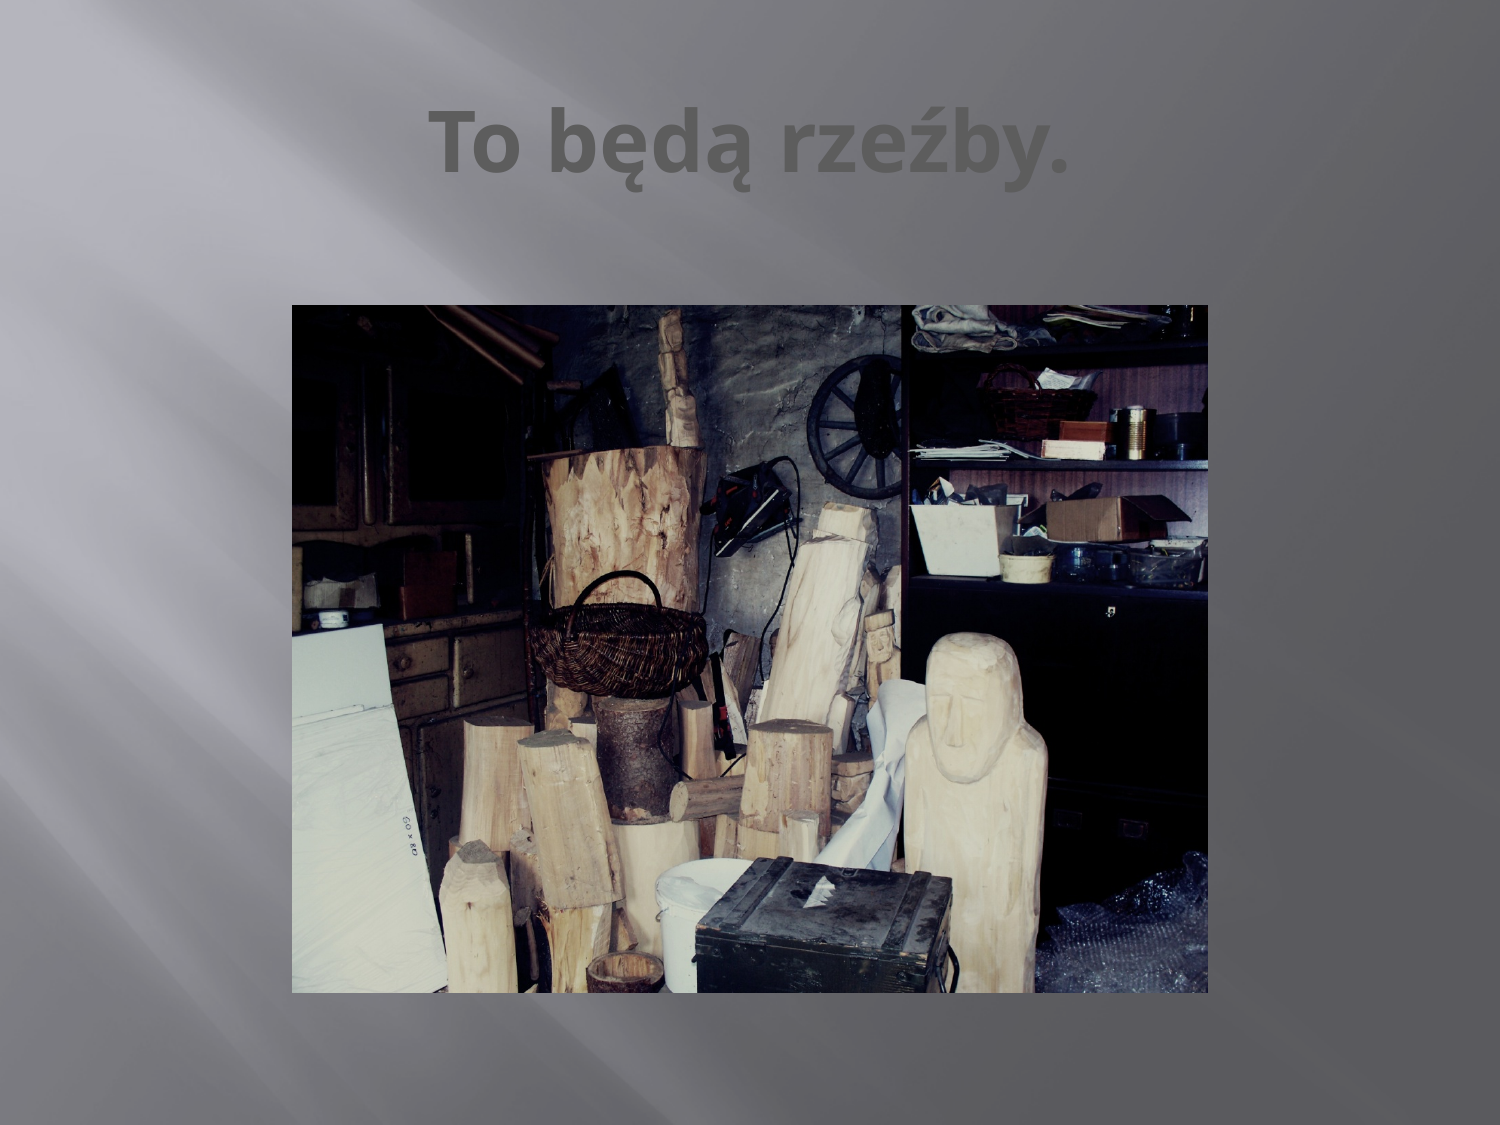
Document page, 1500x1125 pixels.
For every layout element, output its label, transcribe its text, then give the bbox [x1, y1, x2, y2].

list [291, 304, 1209, 993]
title To będą rzeźby. [75, 45, 1425, 233]
